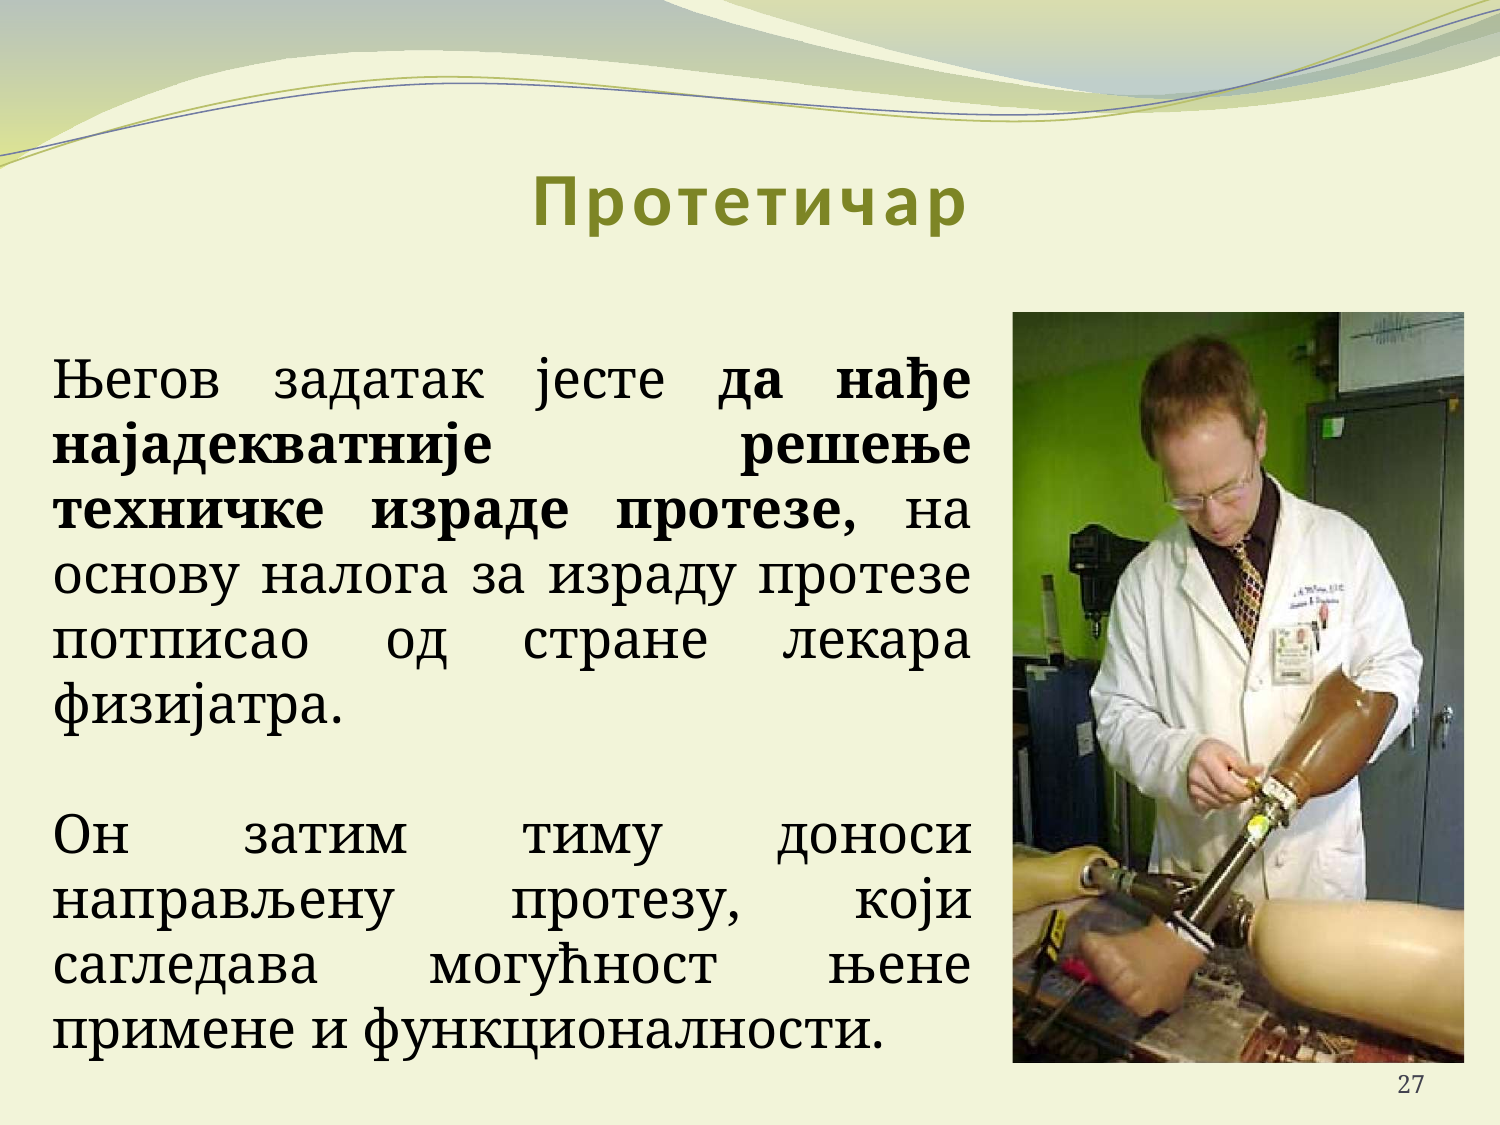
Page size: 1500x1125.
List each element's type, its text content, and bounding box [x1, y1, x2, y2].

slide_number 27 [1299, 1075, 1425, 1103]
title Протетичар [75, 112, 1425, 241]
picture [1012, 312, 1465, 1063]
list Његов задатак јесте да нађе најадекватније решење техничке израде протезе, на основу налога за израду протезе потписао од стране лекара физијатра. Он затим тиму доноси направљену протезу, који сагледава могућност њене примене и функционалности. [37, 337, 988, 1038]
